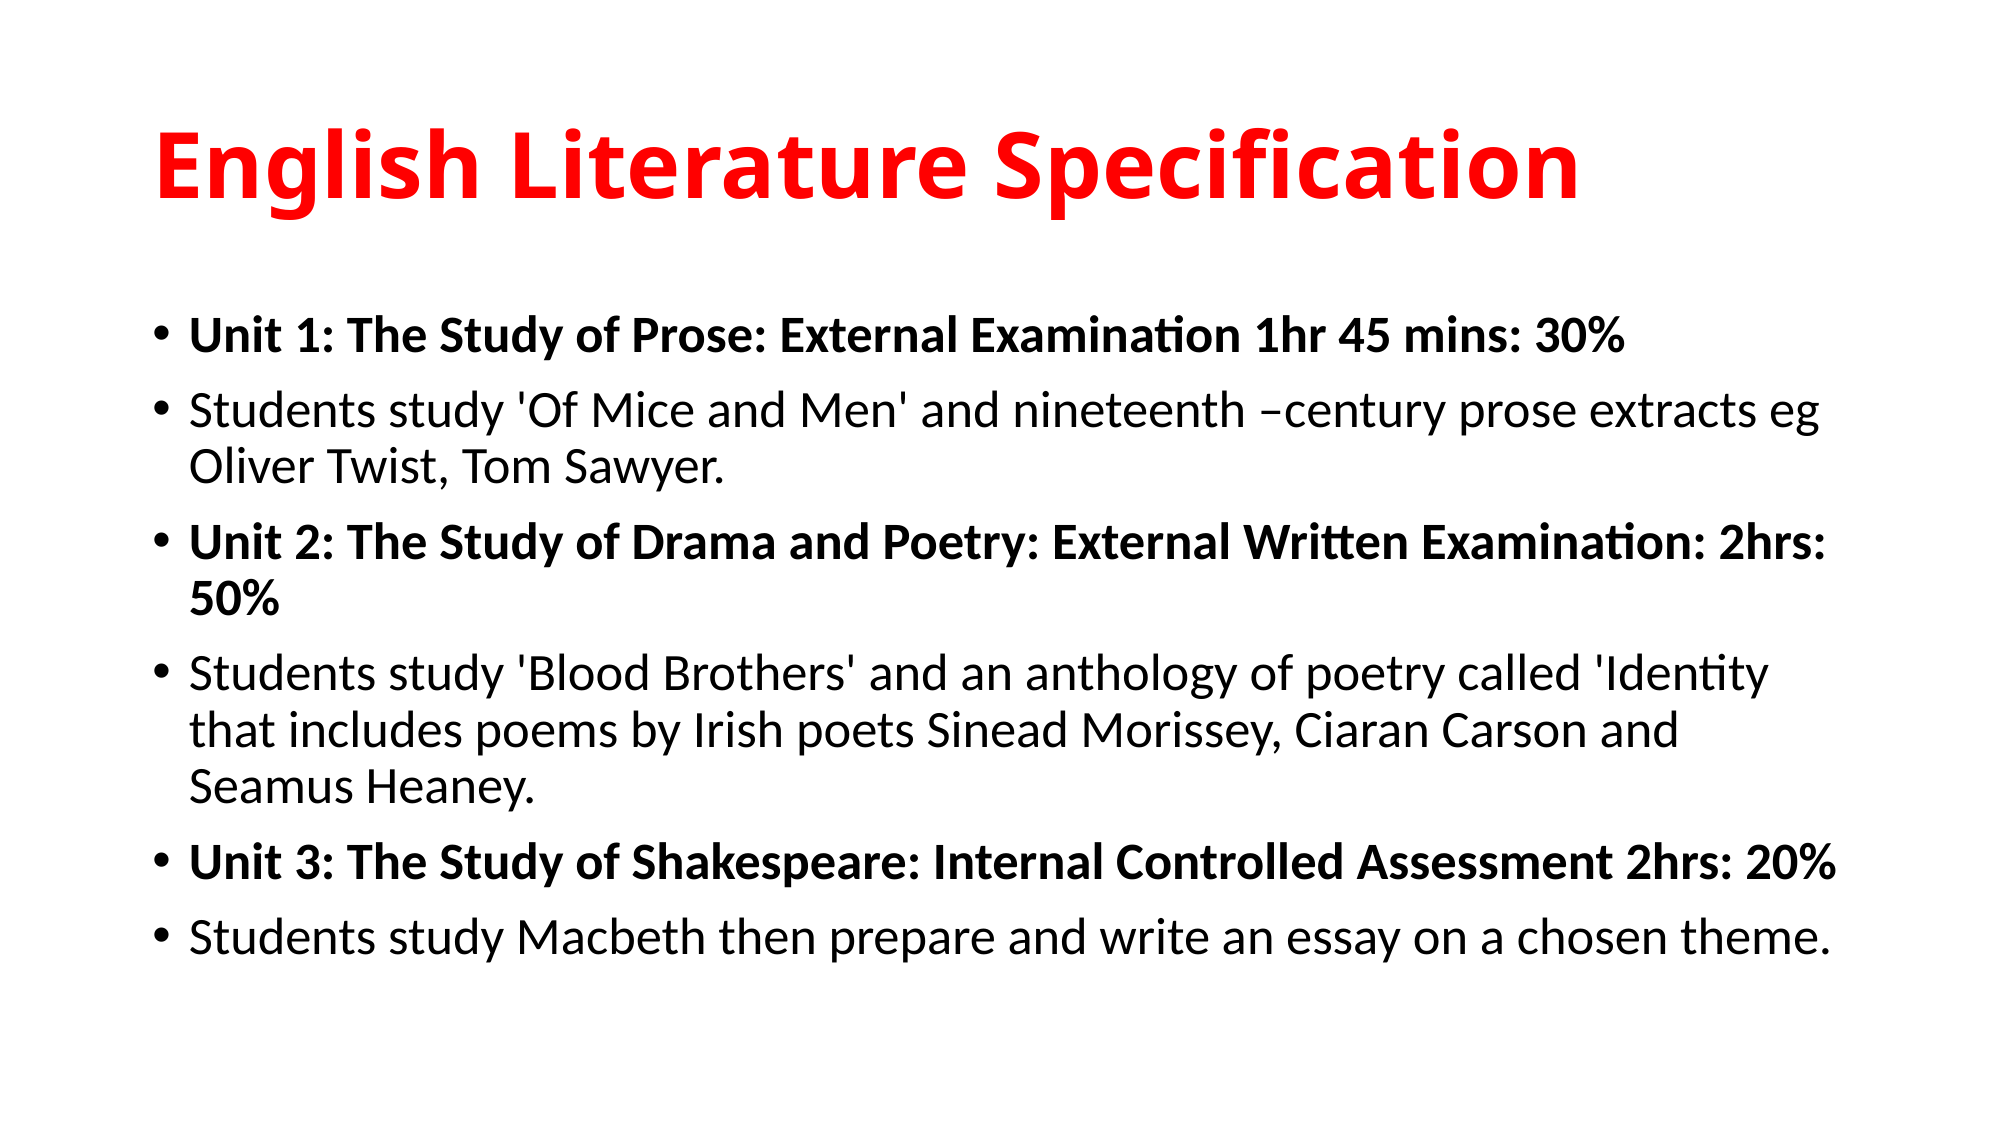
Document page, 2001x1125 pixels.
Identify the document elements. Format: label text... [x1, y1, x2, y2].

list Unit 1: The Study of Prose: External Examination 1hr 45 mins: 30% Students study 'Of Mice and Men' and nineteenth –century prose extracts eg Oliver Twist, Tom Sawyer. Unit 2: The Study of Drama and Poetry: External Written Examination: 2hrs: 50% Students study 'Blood Brothers' and an anthology of poetry called 'Identity that includes poems by Irish poets Sinead Morissey, Ciaran Carson and Seamus Heaney. Unit 3: The Study of Shakespeare: Internal Controlled Assessment 2hrs: 20% Students study Macbeth then prepare and write an essay on a chosen theme. [137, 299, 1863, 1014]
title English Literature Specification [137, 59, 1863, 278]
